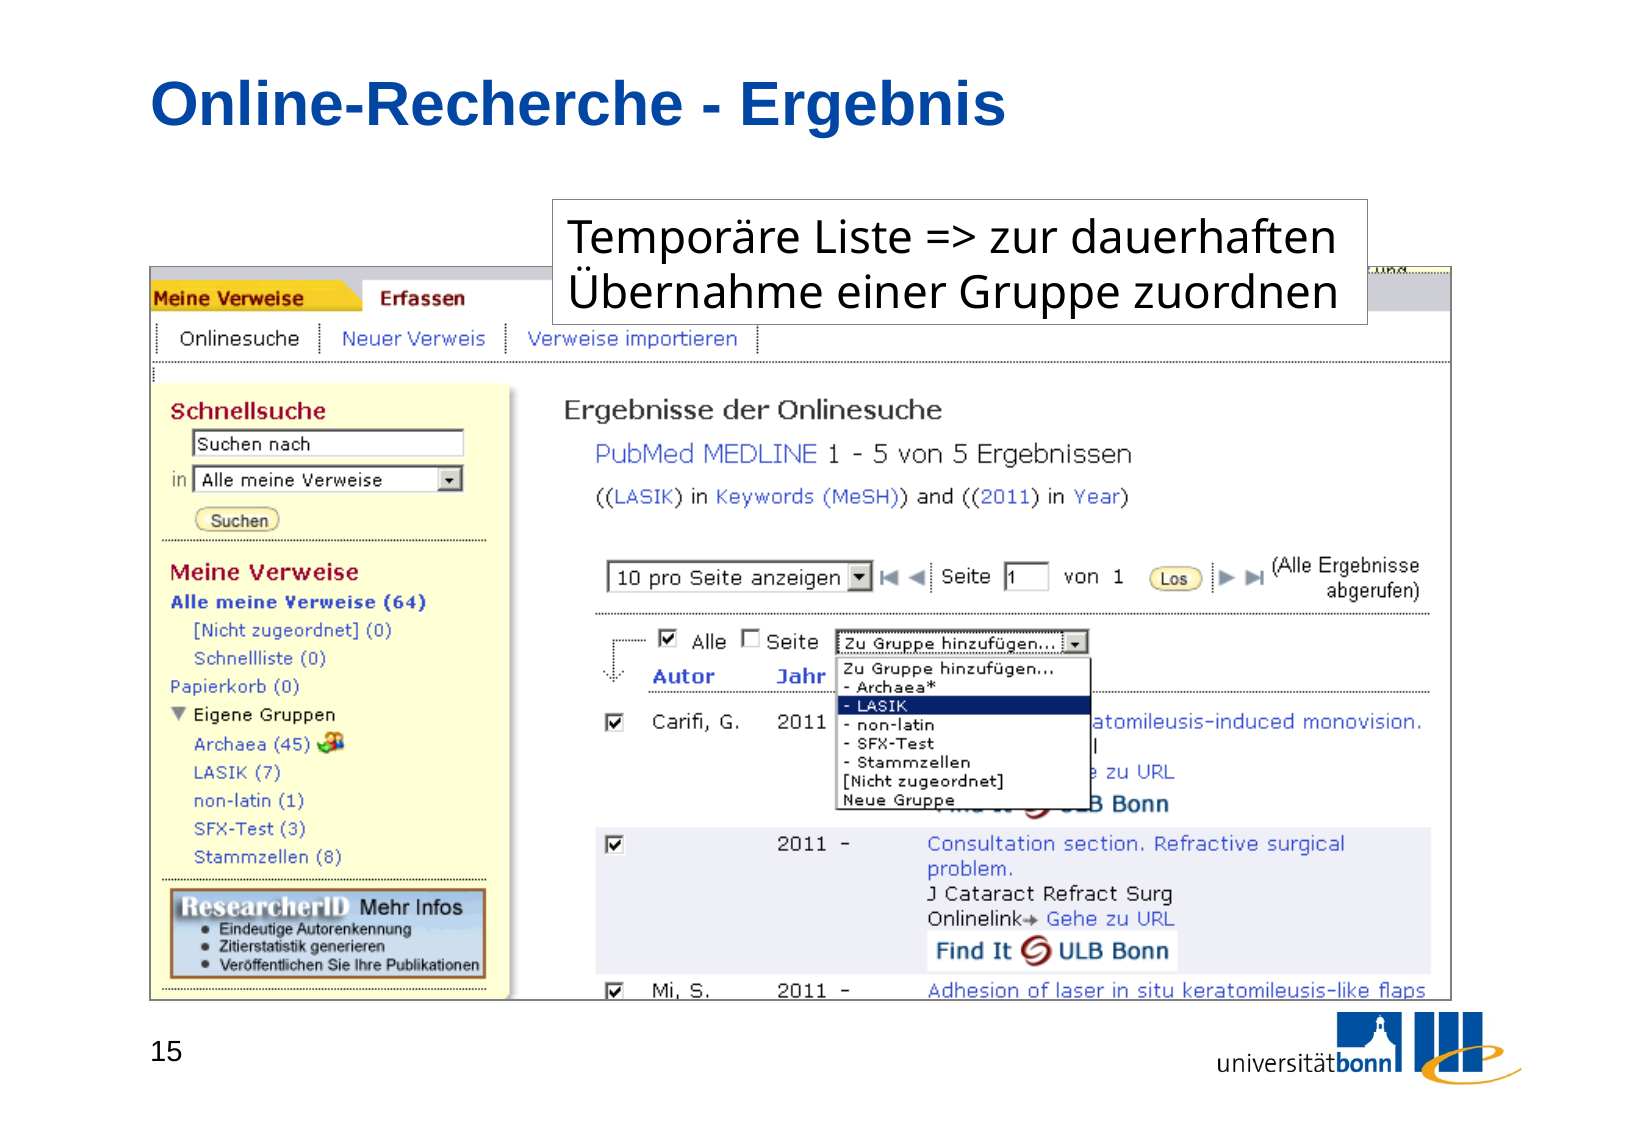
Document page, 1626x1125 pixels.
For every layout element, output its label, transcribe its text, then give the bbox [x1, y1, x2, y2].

picture [150, 266, 1451, 1000]
text_box Temporäre Liste => zur dauerhaften Übernahme einer Gruppe zuordnen [552, 199, 1368, 265]
title Online-Recherche - Ergebnis [135, 24, 1477, 176]
picture [1218, 1012, 1522, 1085]
